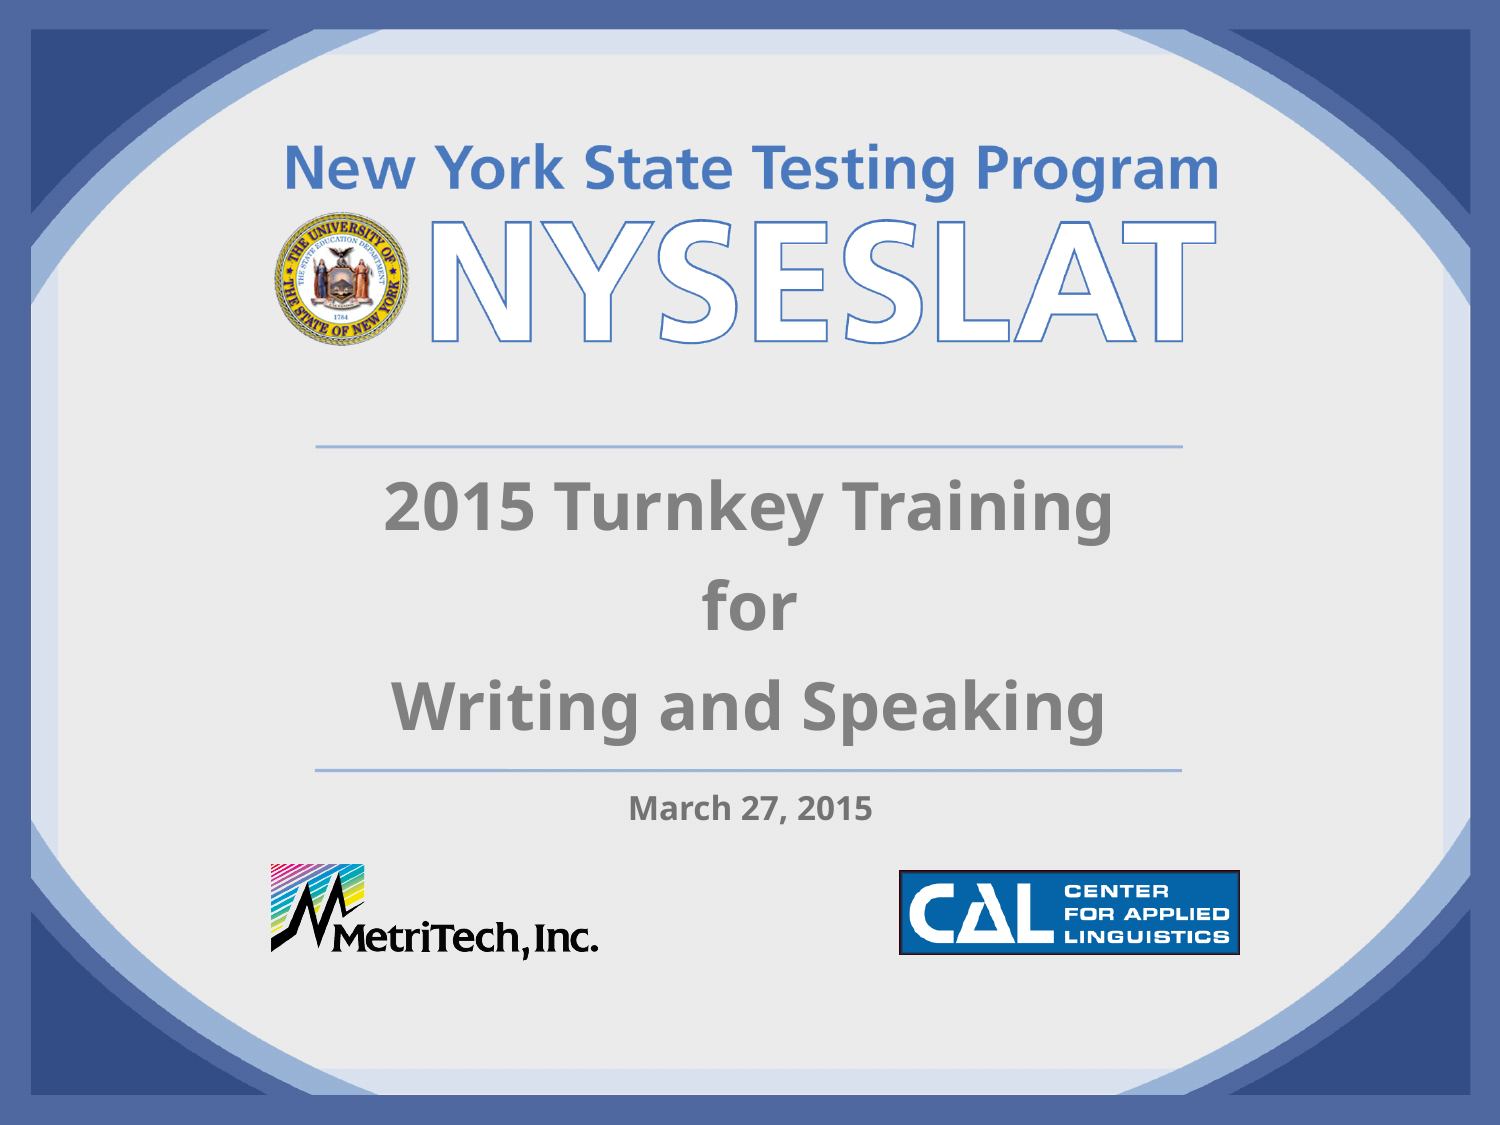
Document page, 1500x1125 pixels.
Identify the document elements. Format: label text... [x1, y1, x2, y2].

picture [0, 0, 1500, 1125]
text_box March 27, 2015 [549, 779, 952, 835]
